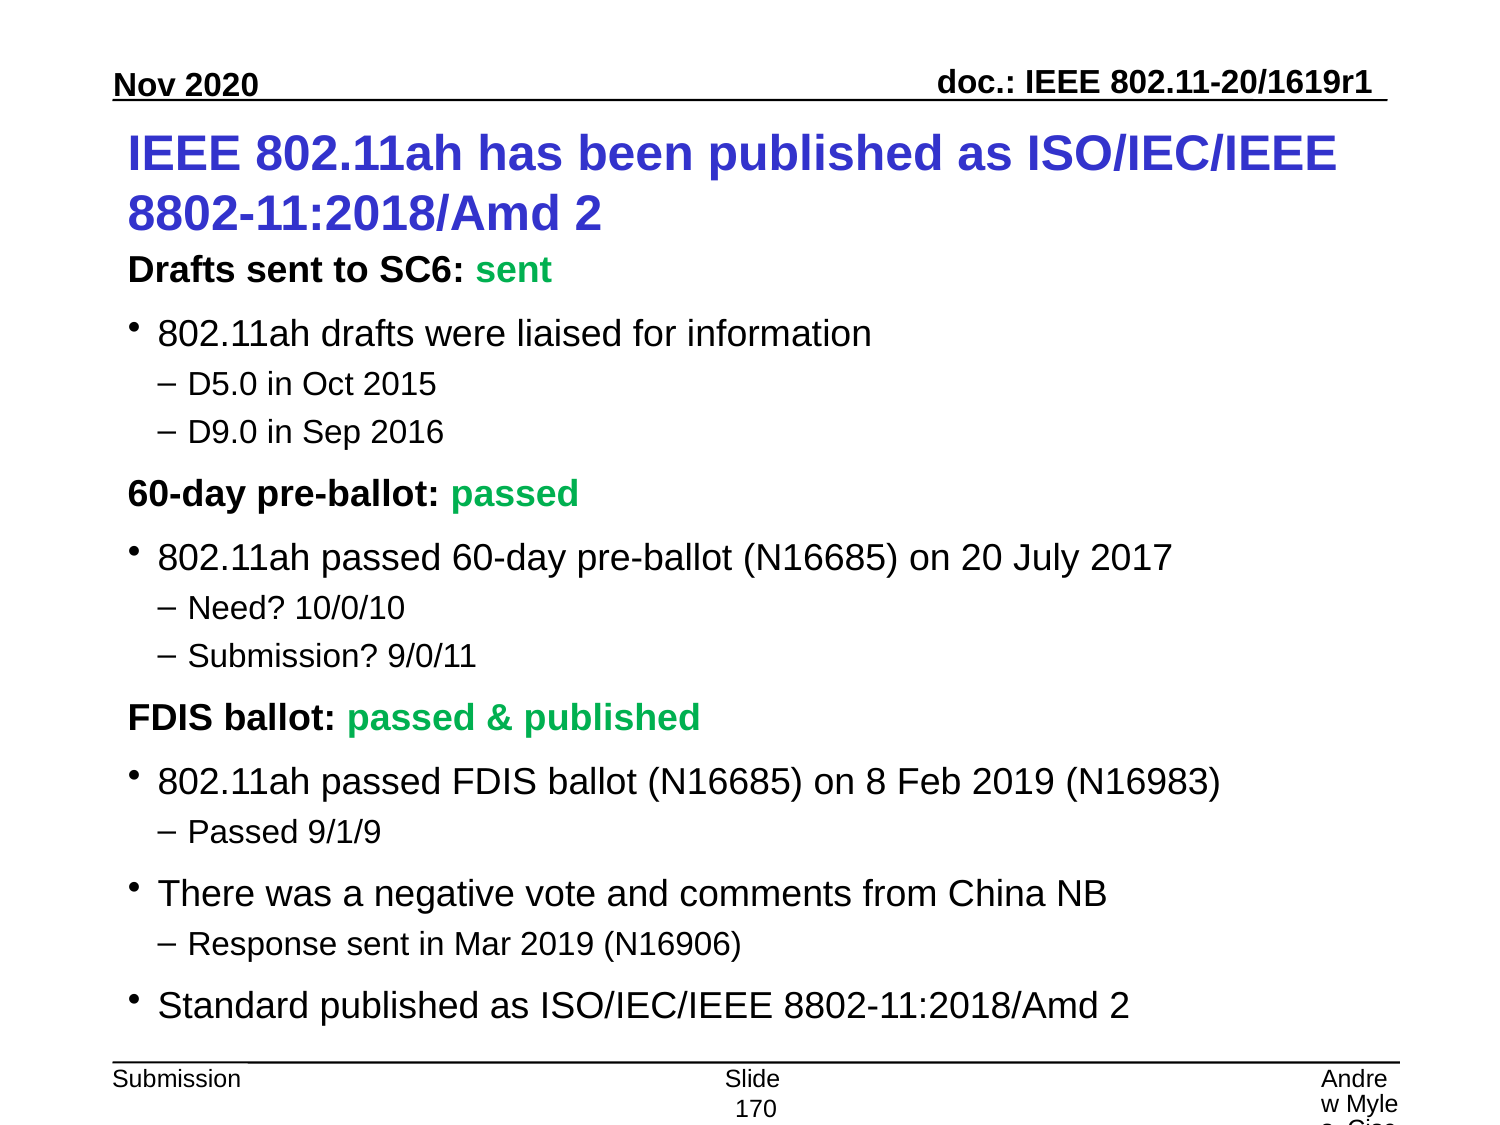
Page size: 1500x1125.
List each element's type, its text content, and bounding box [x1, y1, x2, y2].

footer Andrew Myles, Cisco [1320, 1061, 1402, 1093]
list Drafts sent to SC6: sent 802.11ah drafts were liaised for information D5.0 in Oct 2015 D9.0 in Sep 2016 60-day pre-ballot: passed 802.11ah passed 60-day pre-ballot (N16685) on 20 July 2017 Need? 10/0/10 Submission? 9/0/11 FDIS ballot: passed & published 802.11ah passed FDIS ballot (N16685) on 8 Feb 2019 (N16983) Passed 9/1/9 There was a negative vote and comments from China NB Response sent in Mar 2019 (N16906) Standard published as ISO/IEC/IEEE 8802-11:2018/Amd 2 [112, 237, 1388, 913]
title IEEE 802.11ah has been published as ISO/IEC/IEEE 8802-11:2018/Amd 2 [112, 112, 1388, 237]
slide_number Slide 170 [709, 1061, 803, 1093]
